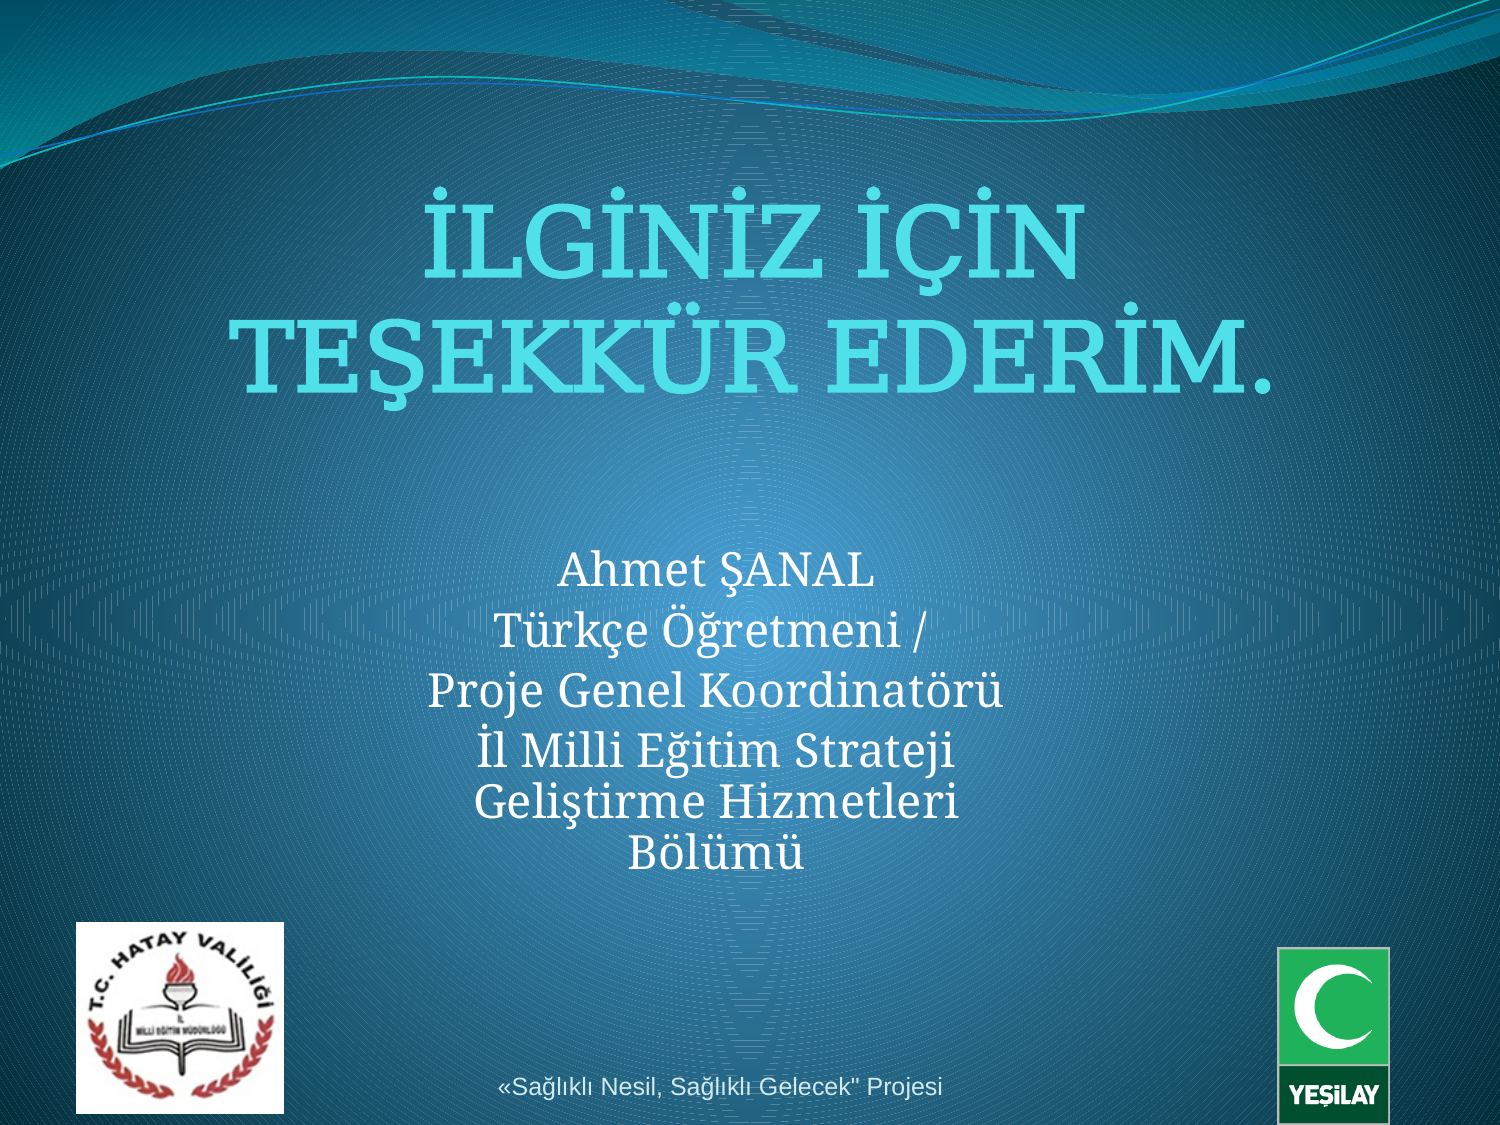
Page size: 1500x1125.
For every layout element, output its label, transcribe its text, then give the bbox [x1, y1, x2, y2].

picture [76, 922, 284, 1114]
text_box «Sağlıklı Nesil, Sağlıklı Gelecek" Projesi [497, 1040, 1102, 1100]
picture [1277, 947, 1390, 1125]
title İLGİNİZ İÇİN TEŞEKKÜR EDERİM. [210, 175, 1301, 411]
subtitle Ahmet ŞANAL Türkçe Öğretmeni / Proje Genel Koordinatörü İl Milli Eğitim Strateji Geliştirme Hizmetleri Bölümü [419, 538, 1017, 925]
